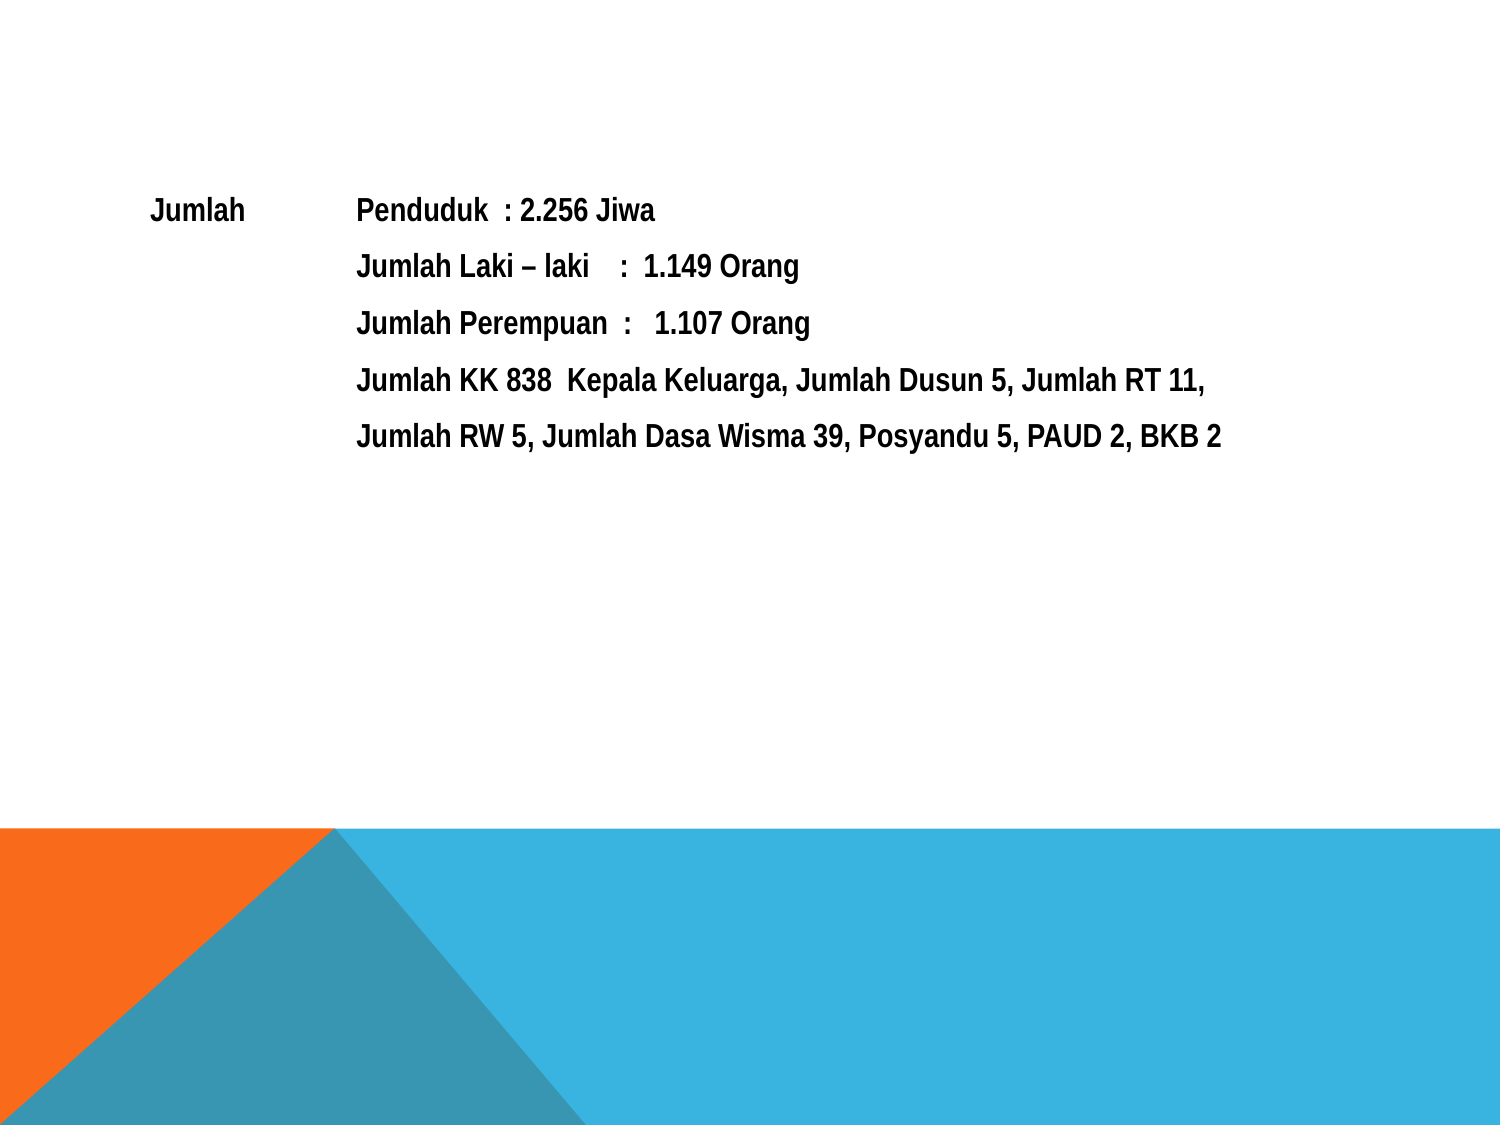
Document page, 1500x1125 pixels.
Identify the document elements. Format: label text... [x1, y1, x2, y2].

list Jumlah Penduduk : 2.256 Jiwa Jumlah Laki – laki : 1.149 Orang Jumlah Perempuan : 1.107 Orang Jumlah KK 838 Kepala Keluarga, Jumlah Dusun 5, Jumlah RT 11, Jumlah RW 5, Jumlah Dasa Wisma 39, Posyandu 5, PAUD 2, BKB 2 [135, 180, 1369, 768]
